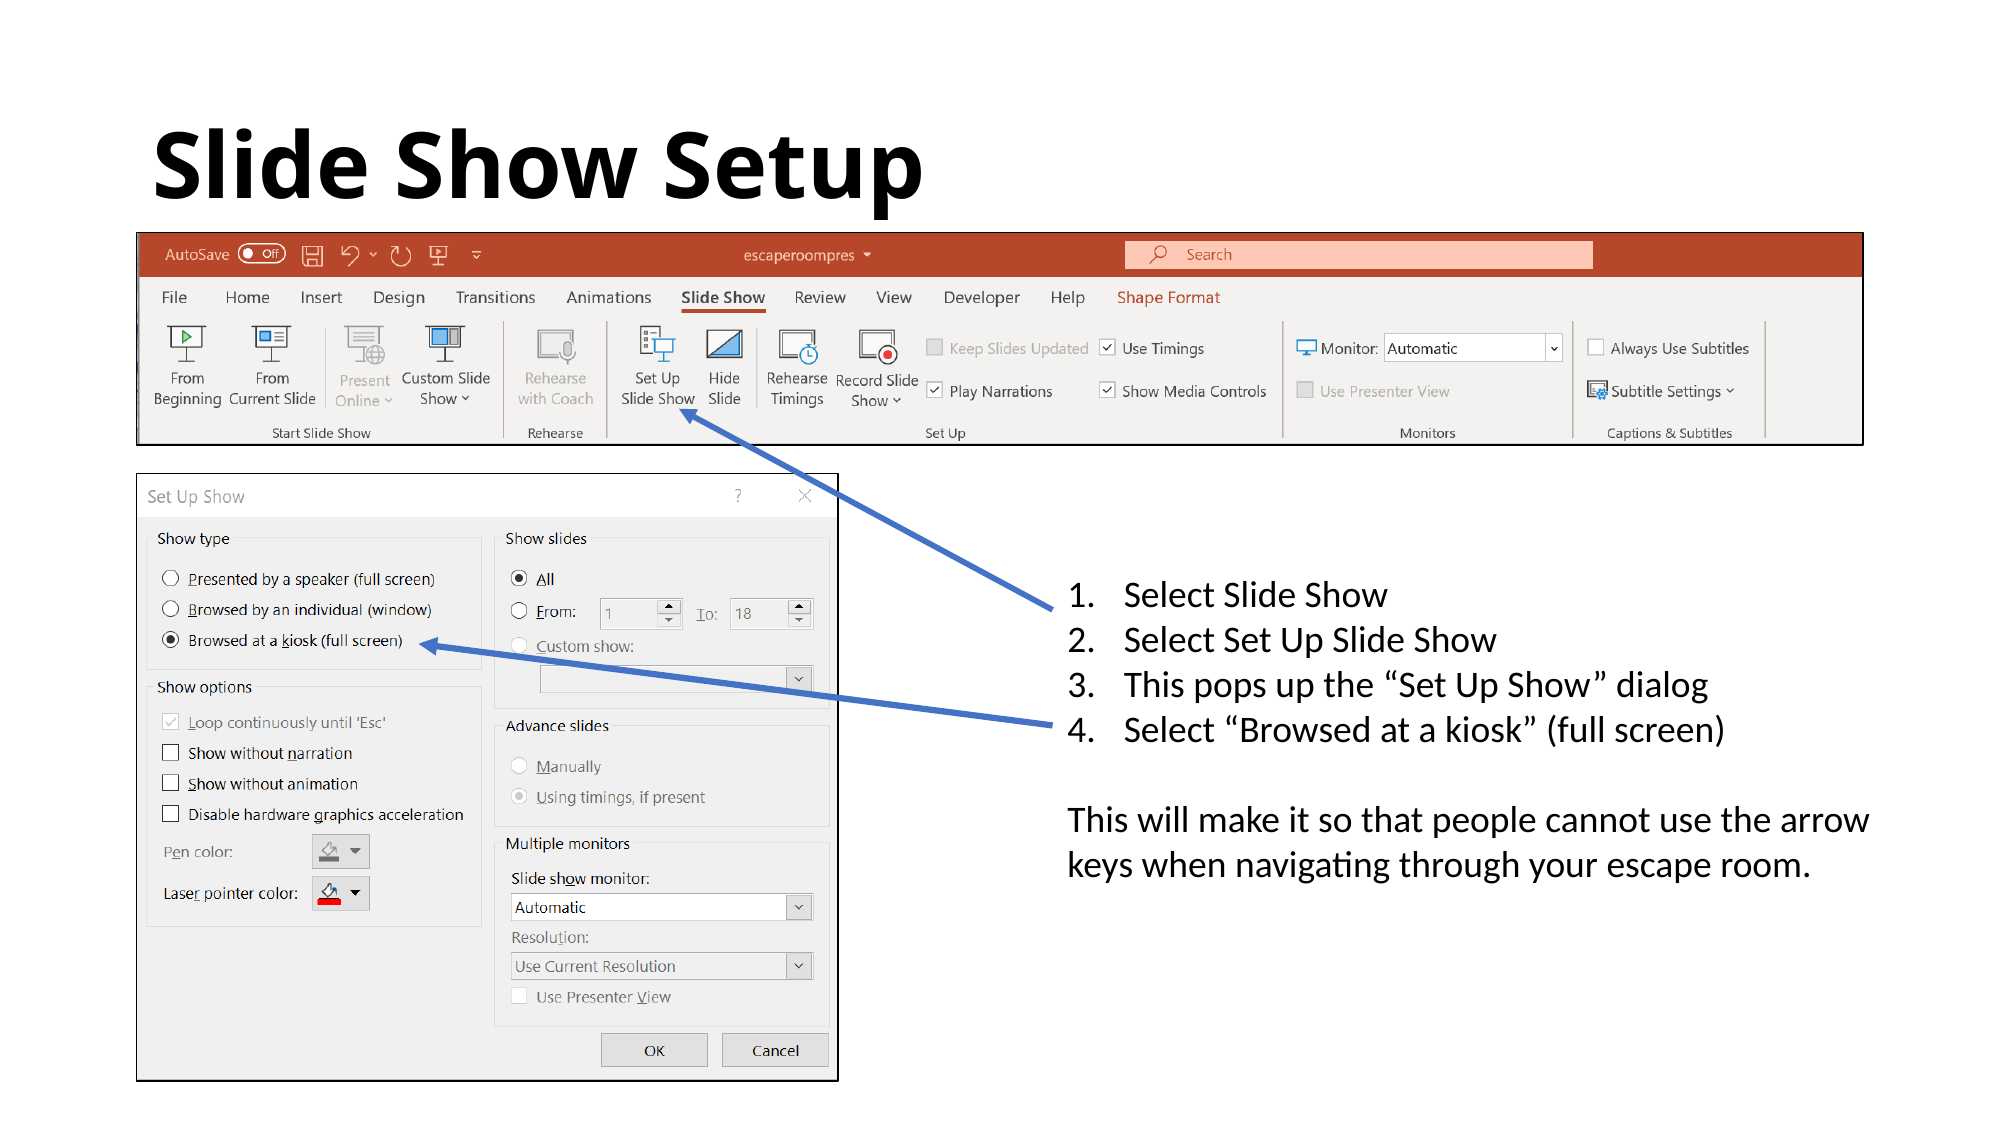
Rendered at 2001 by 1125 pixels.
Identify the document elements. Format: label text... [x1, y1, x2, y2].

picture [137, 474, 838, 1081]
text_box Select Slide Show Select Set Up Slide Show This pops up the “Set Up Show” dialog Select “Browsed at a kiosk” (full screen) This will make it so that people cannot use the arrow keys when navigating through your escape room. [1052, 562, 1913, 893]
title Slide Show Setup [137, 59, 1863, 232]
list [137, 233, 1863, 445]
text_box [678, 408, 1053, 610]
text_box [418, 643, 1053, 726]
